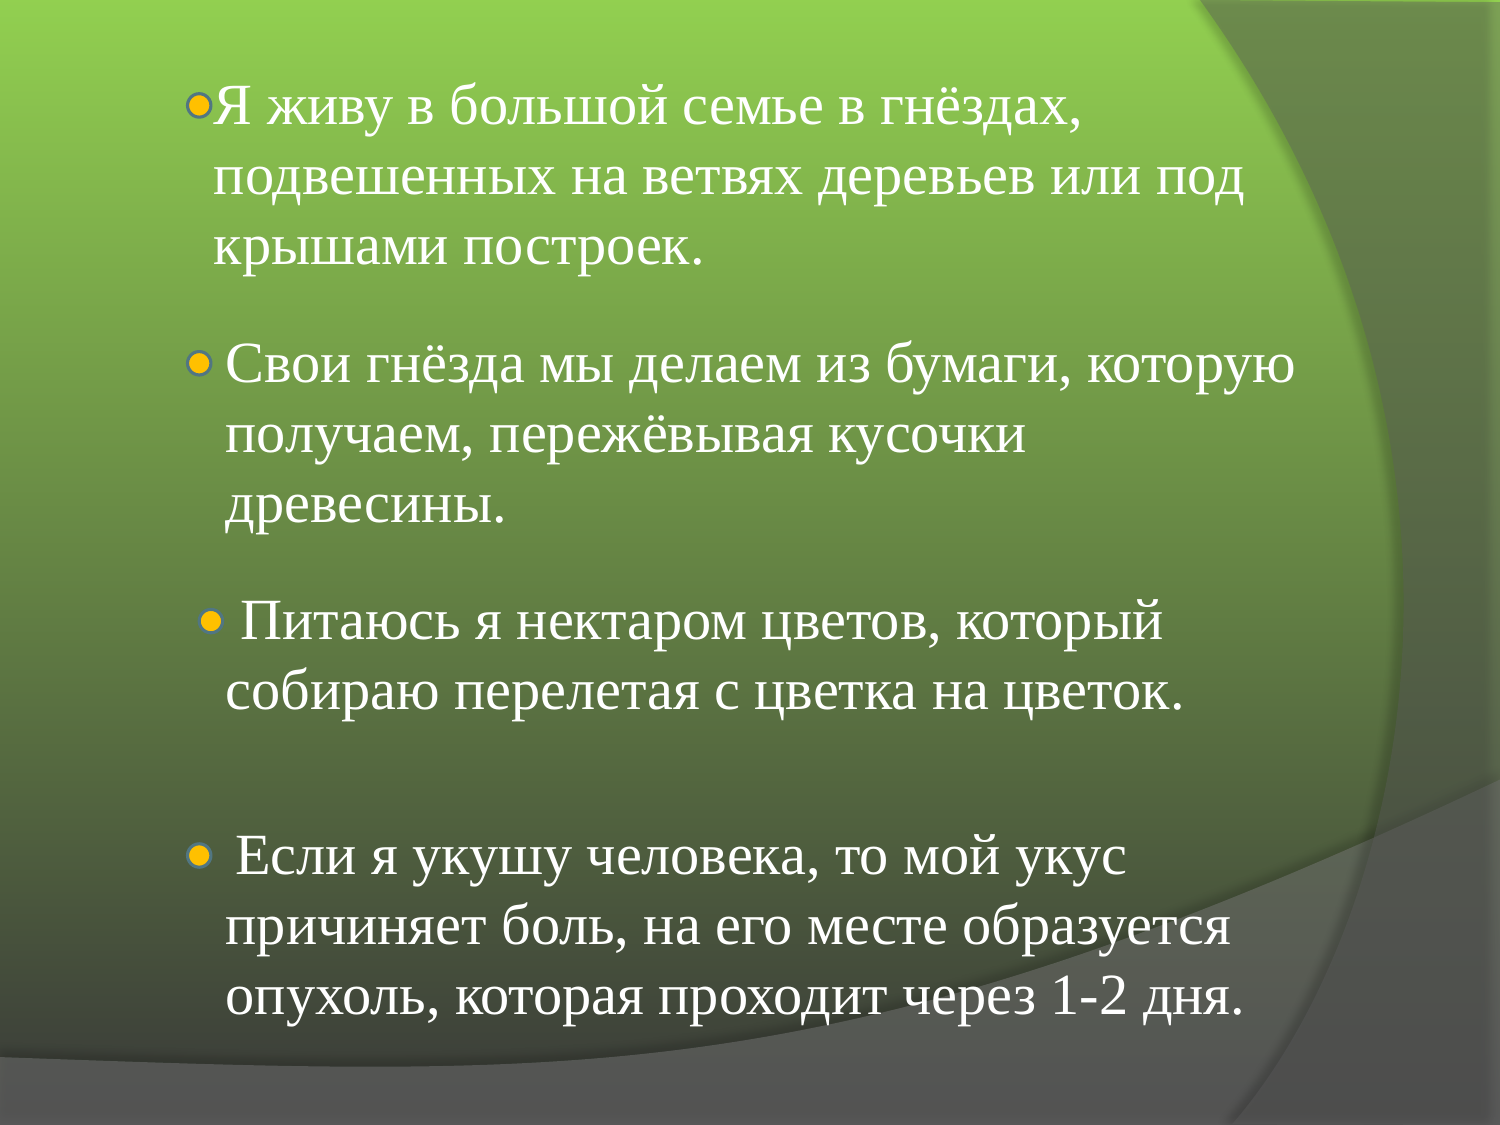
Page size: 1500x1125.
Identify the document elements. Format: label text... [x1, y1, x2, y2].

text_box Я живу в большой семье в гнёздах, подвешенных на ветвях деревьев или под крышами построек. [199, 58, 1360, 284]
text_box [185, 842, 213, 869]
text_box Питаюсь я нектаром цветов, который собираю перелетая с цветка на цветок. [210, 574, 1325, 729]
text_box [185, 350, 213, 377]
text_box [185, 92, 213, 119]
text_box [197, 607, 225, 635]
text_box Свои гнёзда мы делаем из бумаги, которую получаем, пережёвывая кусочки древесины. [210, 316, 1325, 542]
text_box Если я укушу человека, то мой укус причиняет боль, на его месте образуется опухоль, которая проходит через 1-2 дня. [210, 808, 1372, 1034]
